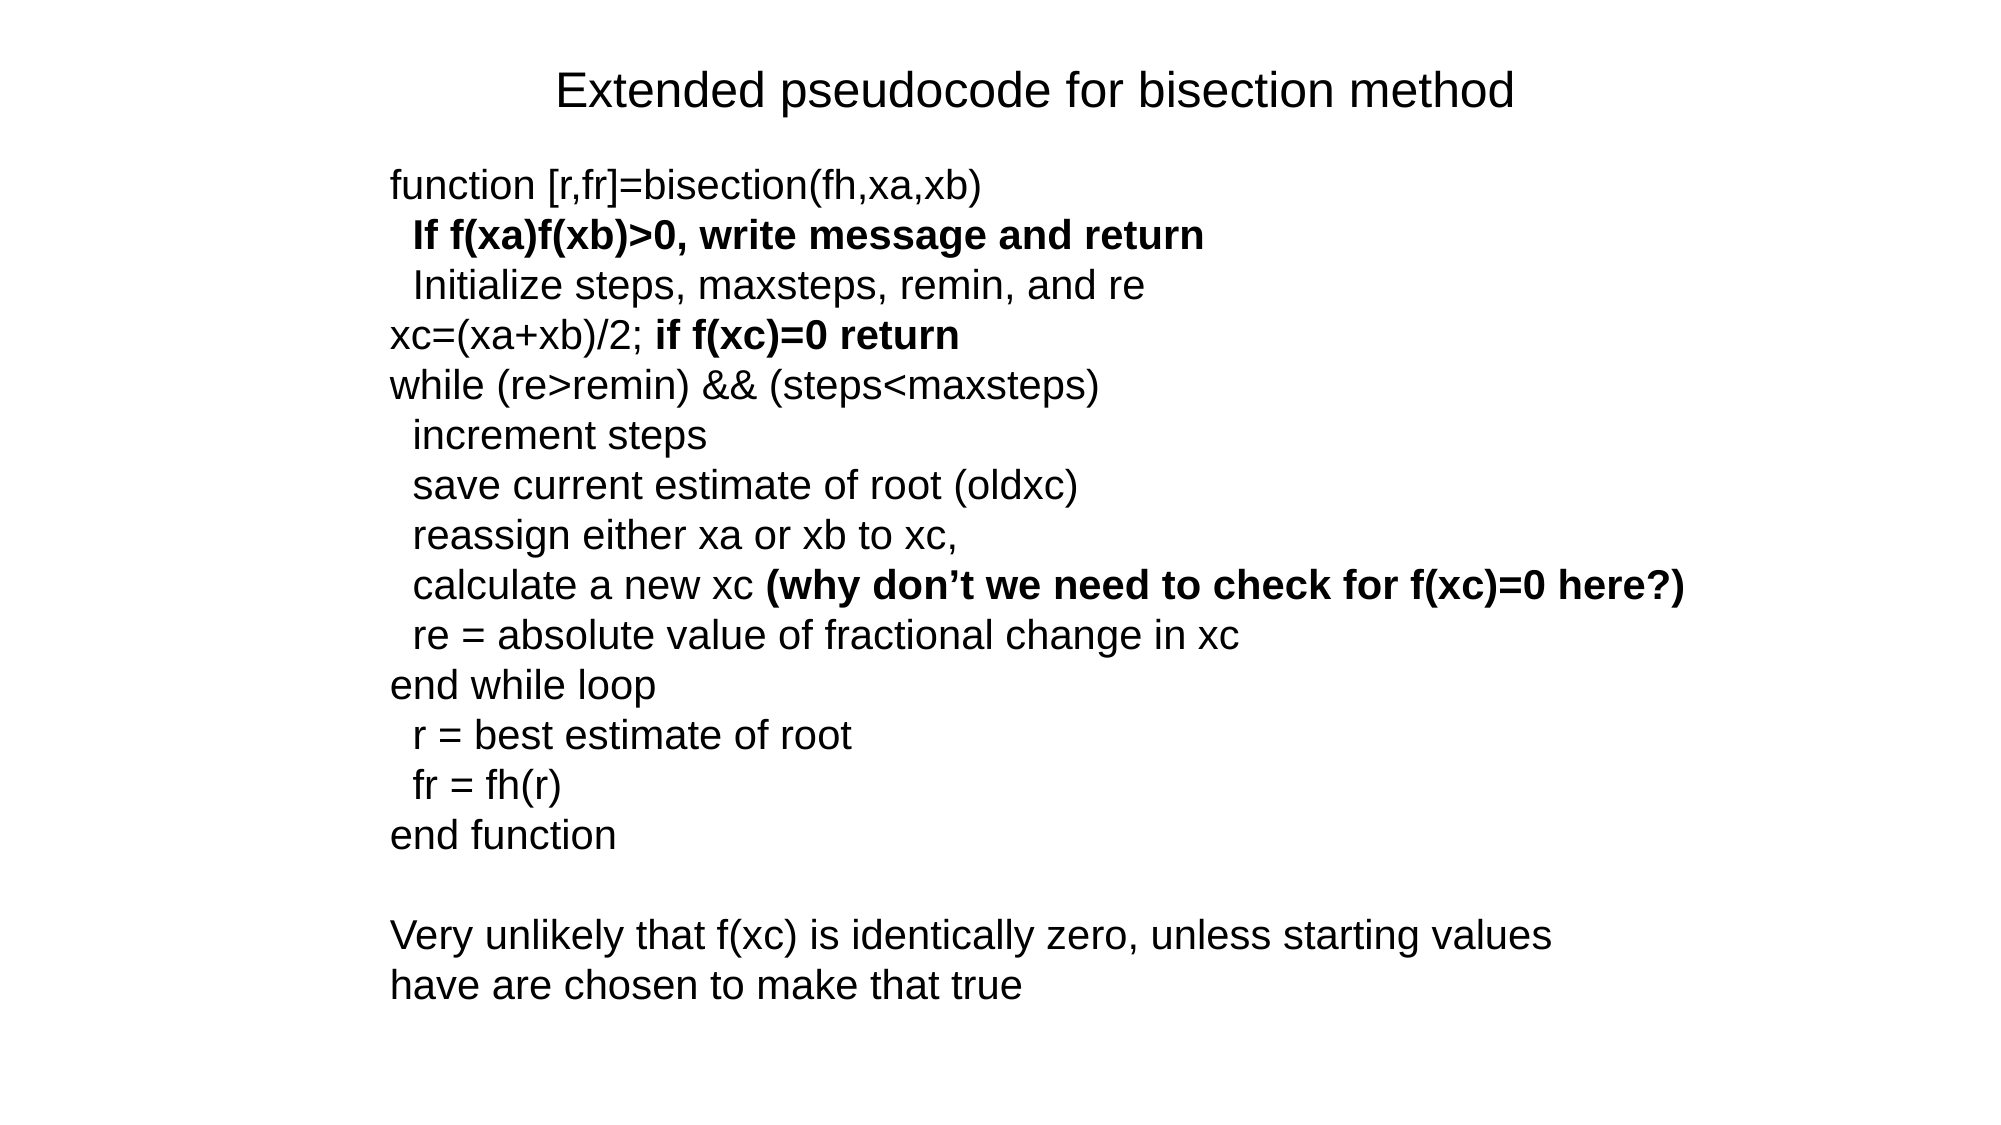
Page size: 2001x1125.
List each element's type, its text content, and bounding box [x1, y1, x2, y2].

text_box Extended pseudocode for bisection method [540, 49, 1532, 125]
text_box function [r,fr]=bisection(fh,xa,xb) If f(xa)f(xb)>0, write message and return Initialize steps, maxsteps, remin, and re xc=(xa+xb)/2; if f(xc)=0 return while (re>remin) && (steps<maxsteps) increment steps save current estimate of root (oldxc) reassign either xa or xb to xc, calculate a new xc (why don’t we need to check for f(xc)=0 here?) re = absolute value of fractional change in xc end while loop r = best estimate of root fr = fh(r) end function Very unlikely that f(xc) is identically zero, unless starting values have are chosen to make that true [375, 149, 1714, 1016]
